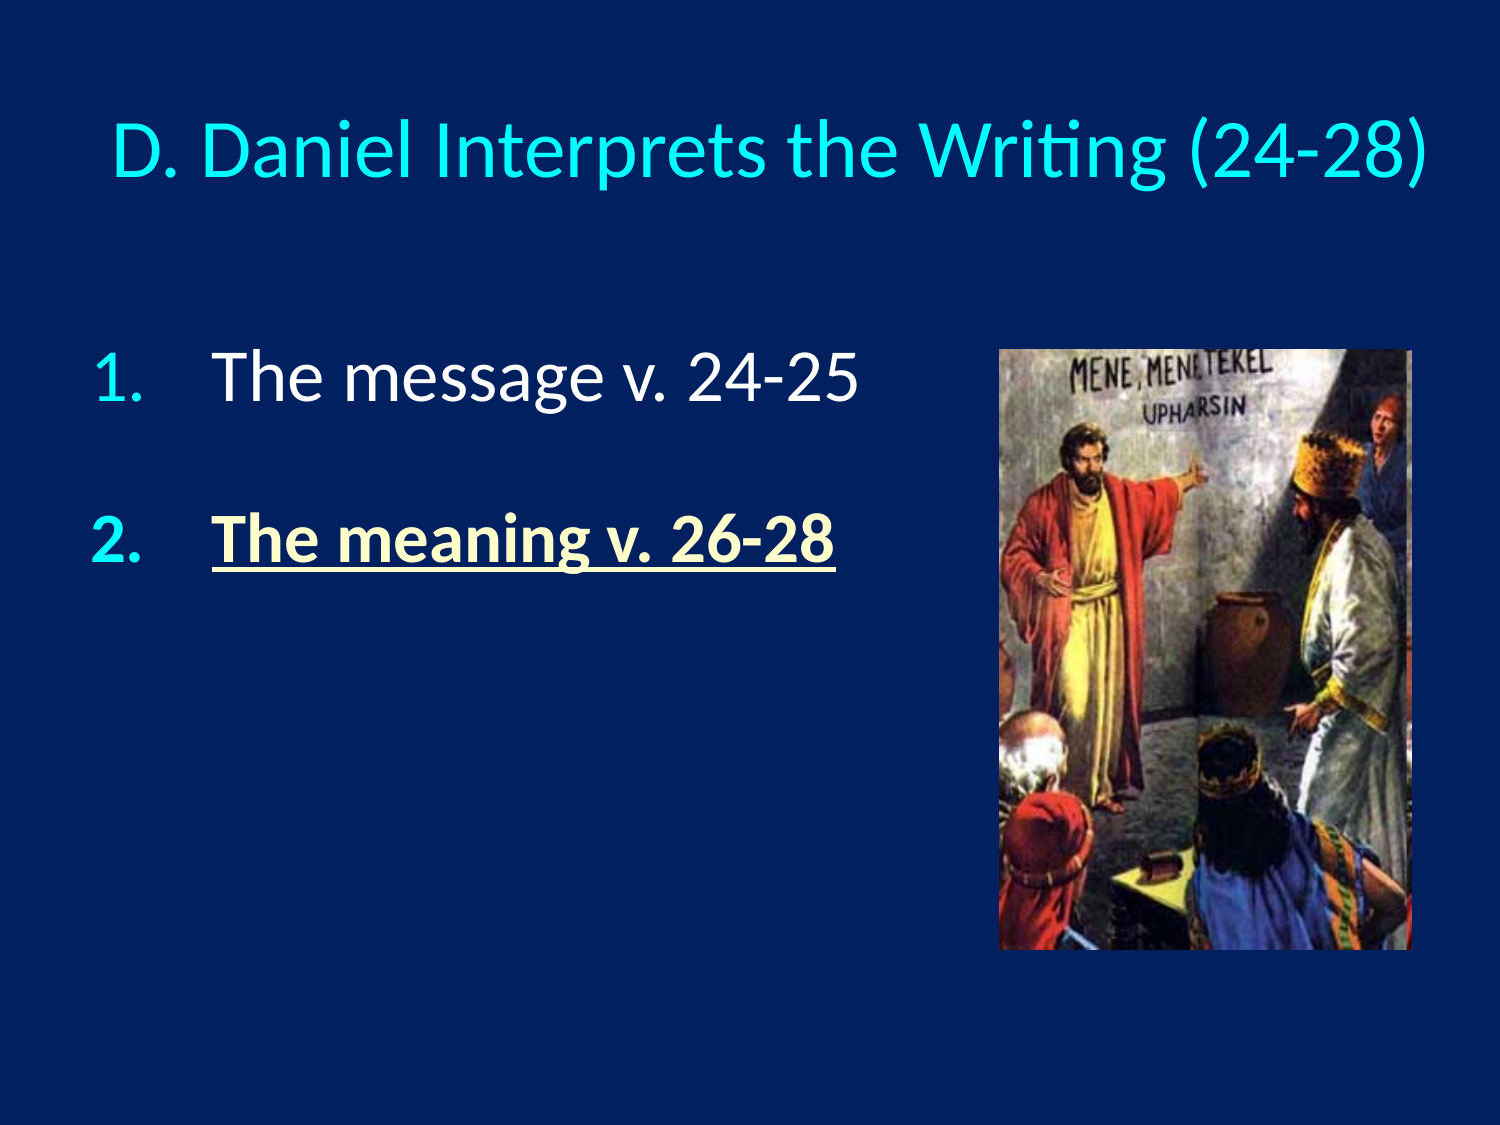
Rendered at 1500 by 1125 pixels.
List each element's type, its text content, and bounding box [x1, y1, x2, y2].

picture [999, 349, 1412, 951]
title D. Daniel Interprets the Writing (24-28) [50, 50, 1475, 238]
list The message v. 24-25 The meaning v. 26-28 [74, 318, 988, 626]
